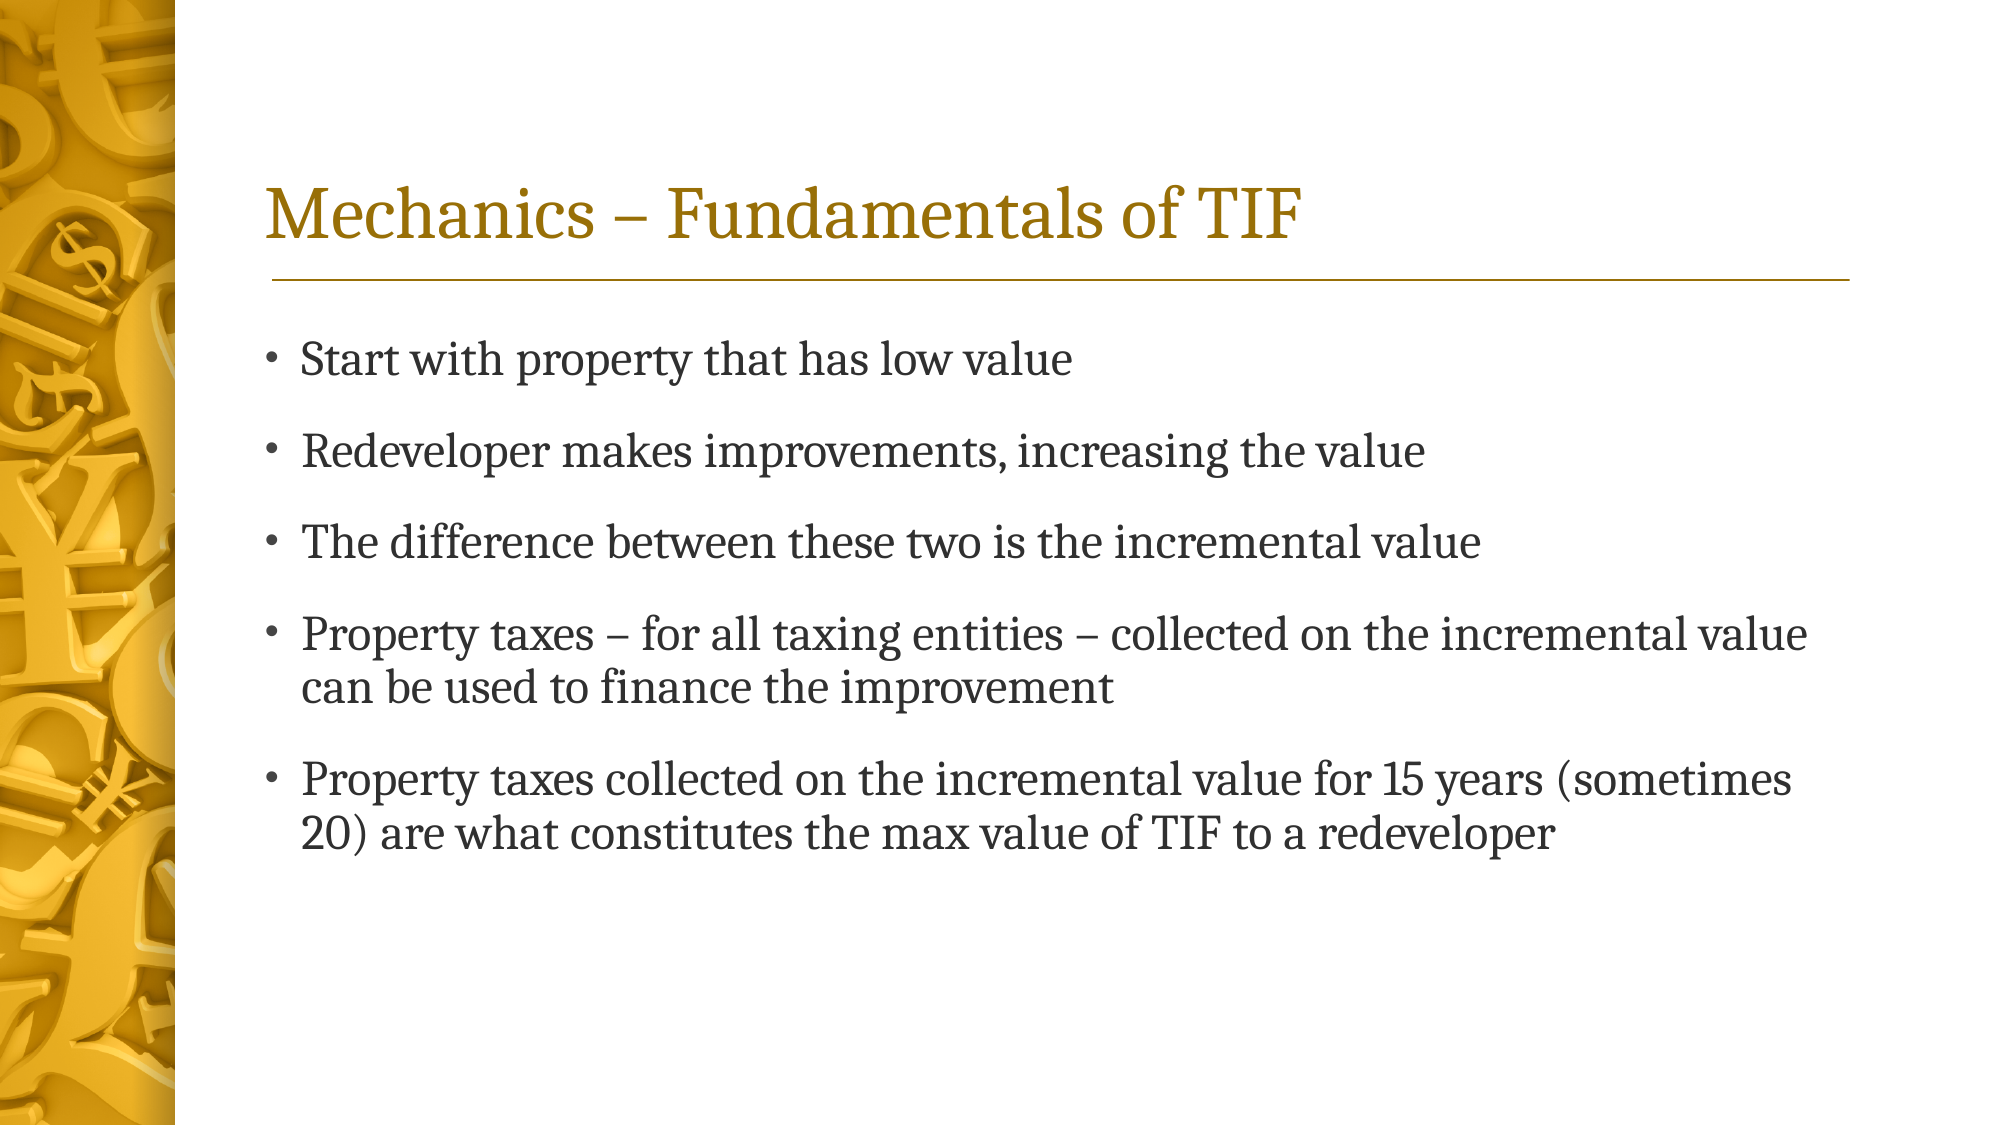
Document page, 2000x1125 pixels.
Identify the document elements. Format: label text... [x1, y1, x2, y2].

title Mechanics – Fundamentals of TIF [249, 62, 1863, 263]
picture [0, 0, 175, 1125]
list Start with property that has low value Redeveloper makes improvements, increasing the value The difference between these two is the incremental value Property taxes – for all taxing entities – collected on the incremental value can be used to finance the improvement Property taxes collected on the incremental value for 15 years (sometimes 20) are what constitutes the max value of TIF to a redeveloper [249, 324, 1863, 1012]
